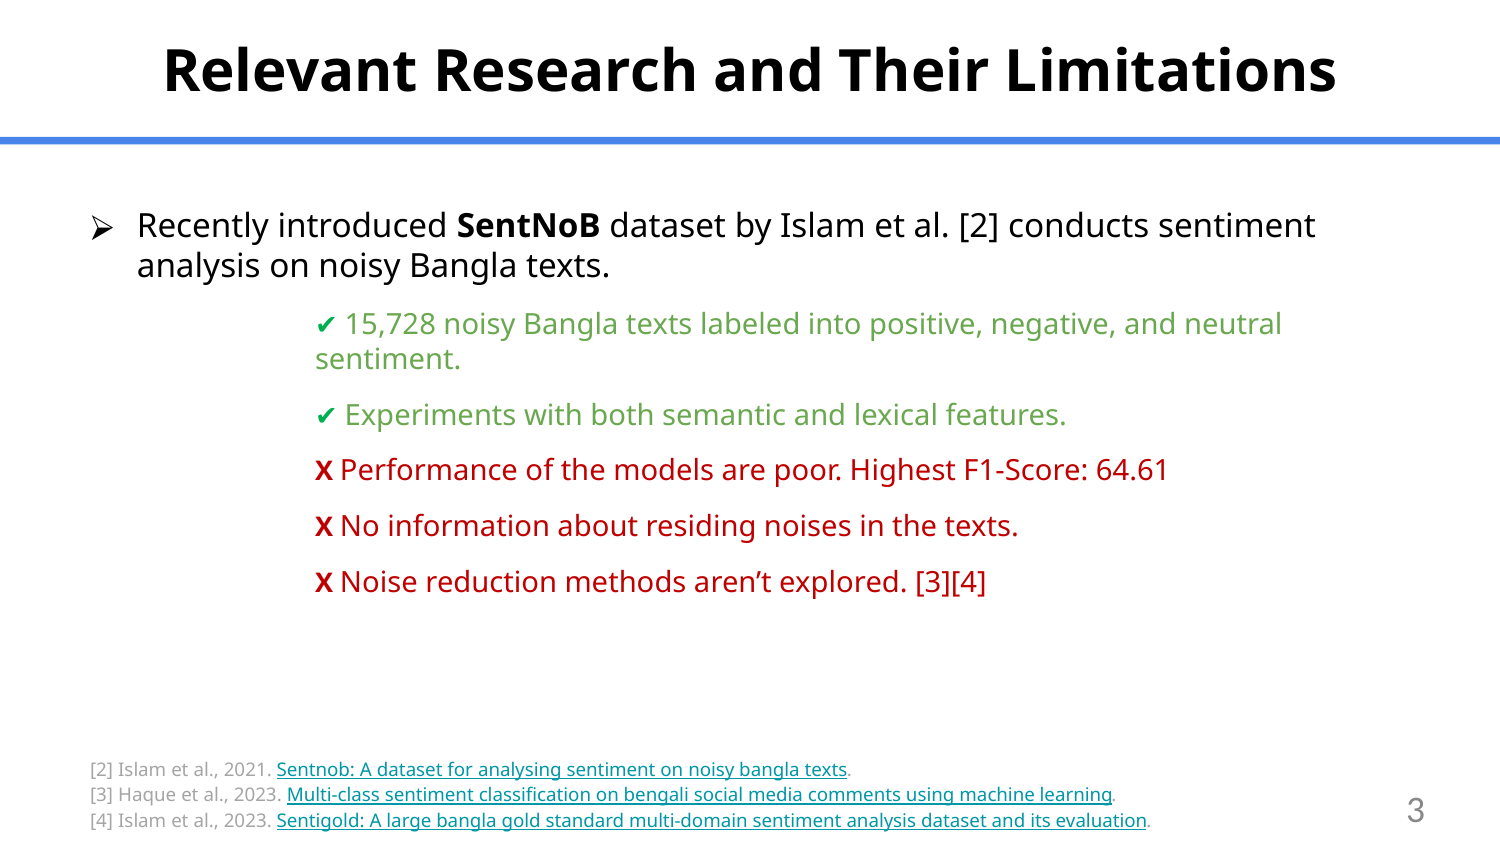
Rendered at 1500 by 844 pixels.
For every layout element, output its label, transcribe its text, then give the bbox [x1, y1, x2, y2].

slide_number ‹#› [1080, 784, 1425, 844]
title Relevant Research and Their Limitations [126, 32, 1374, 174]
text_box Recently introduced SentNoB dataset by Islam et al. [2] conducts sentiment analysis on noisy Bangla texts. ✔ 15,728 noisy Bangla texts labeled into positive, negative, and neutral sentiment. ✔ Experiments with both semantic and lexical features. X Performance of the models are poor. Highest F1-Score: 64.61 X No information about residing noises in the texts. X Noise reduction methods aren’t explored. [3][4] [75, 196, 1450, 605]
text_box [2] Islam et al., 2021. Sentnob: A dataset for analysing sentiment on noisy bangla texts. [3] Haque et al., 2023. Multi-class sentiment classification on bengali social media comments using machine learning. [4] Islam et al., 2023. Sentigold: A large bangla gold standard multi-domain sentiment analysis dataset and its evaluation. [75, 750, 1374, 827]
